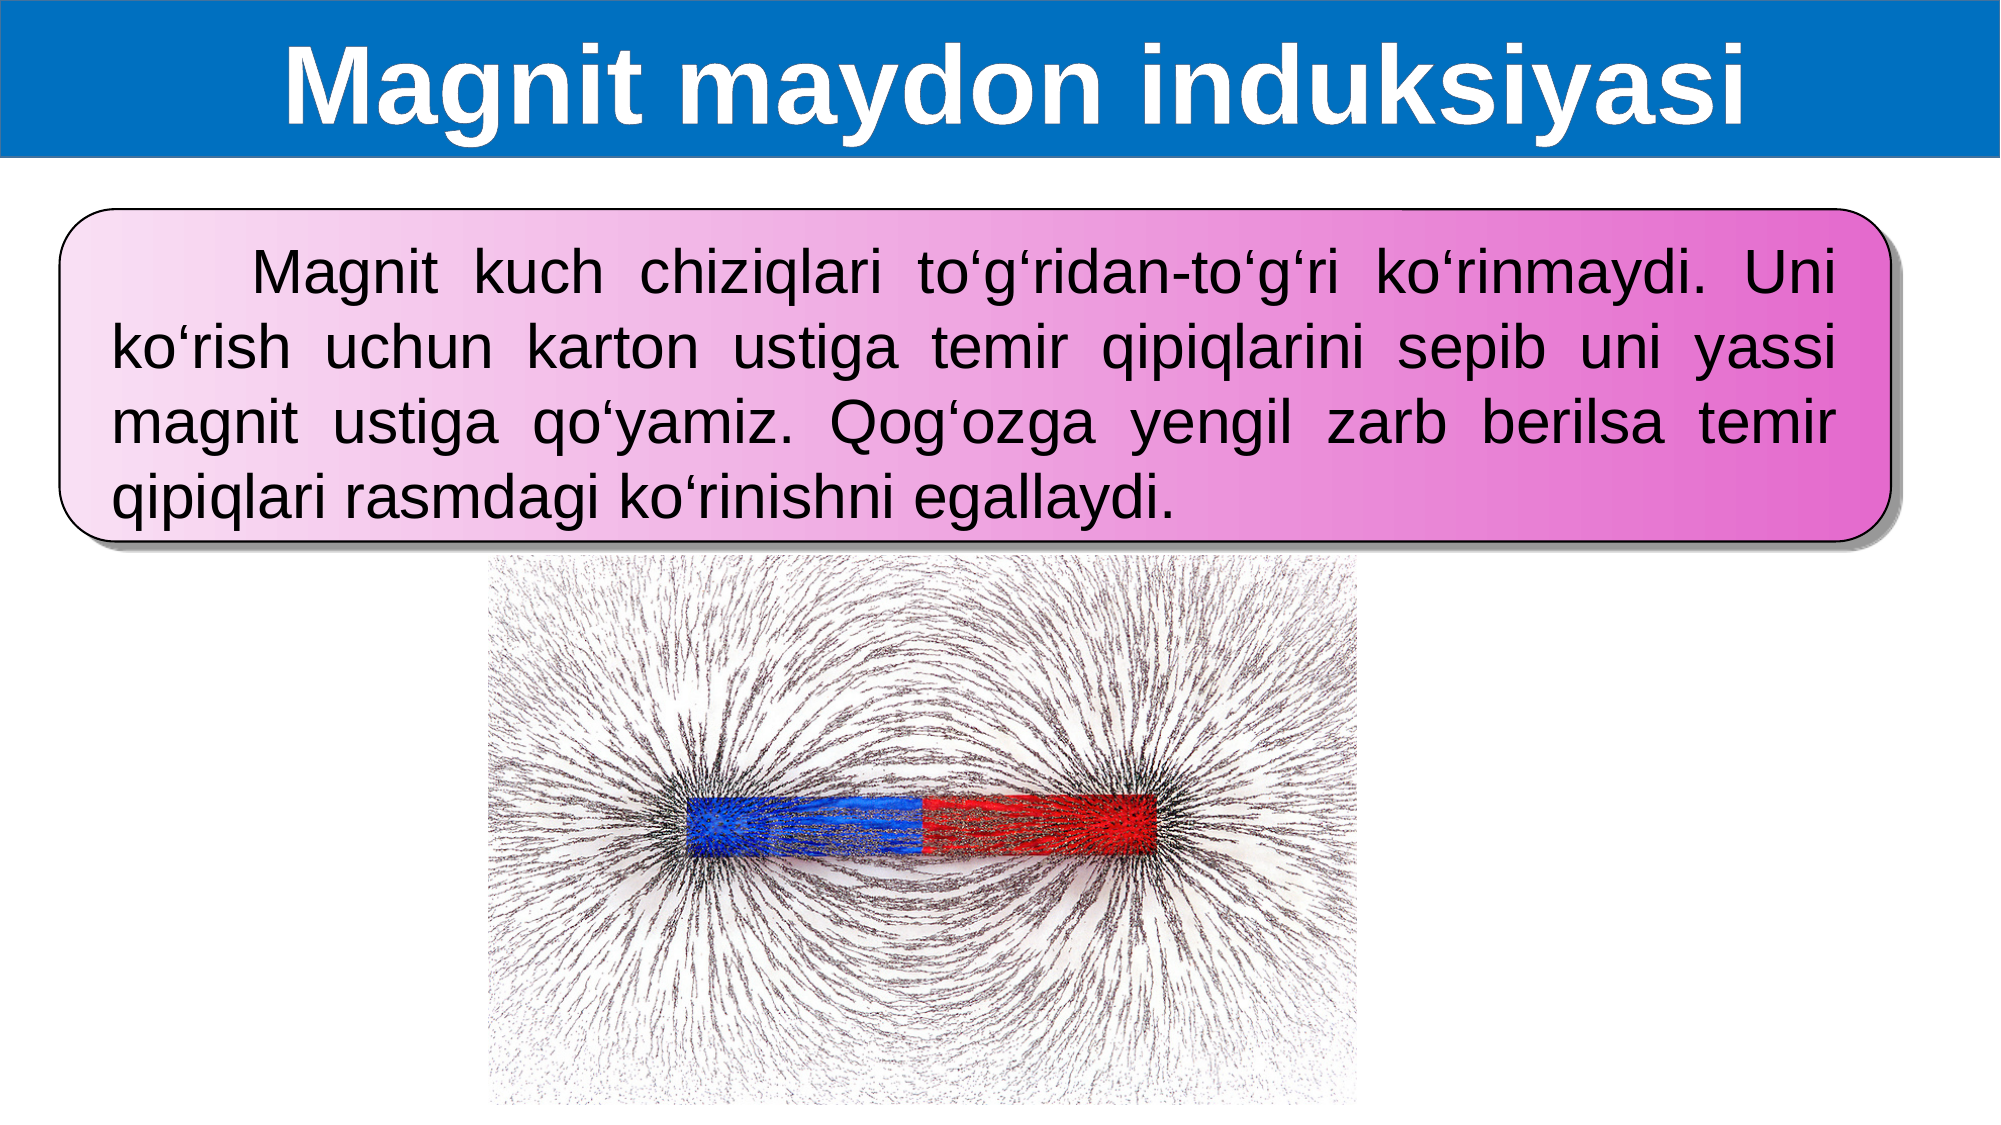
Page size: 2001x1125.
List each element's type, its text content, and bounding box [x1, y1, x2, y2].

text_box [59, 209, 1891, 542]
text_box Magnit maydon induksiyasi [0, 0, 2000, 158]
picture [488, 555, 1357, 1106]
